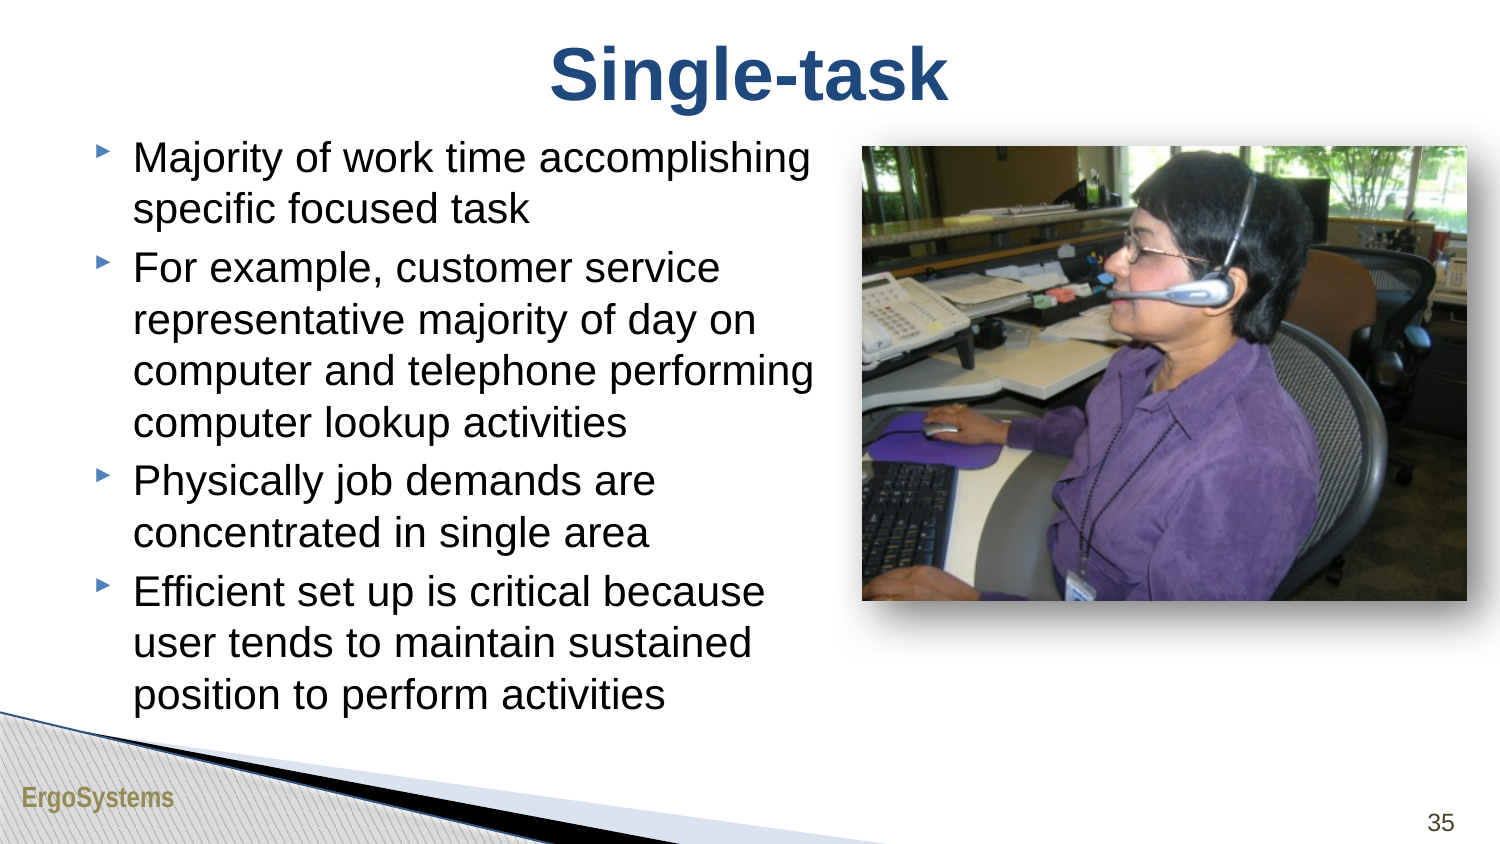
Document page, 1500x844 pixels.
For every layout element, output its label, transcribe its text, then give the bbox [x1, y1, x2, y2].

title Single-task [0, 0, 1500, 141]
slide_number 35 [1412, 798, 1473, 844]
picture [862, 146, 1467, 601]
list Majority of work time accomplishing specific focused task For example, customer service representative majority of day on computer and telephone performing computer lookup activities Physically job demands are concentrated in single area Efficient set up is critical because user tends to maintain sustained position to perform activities [62, 121, 863, 735]
